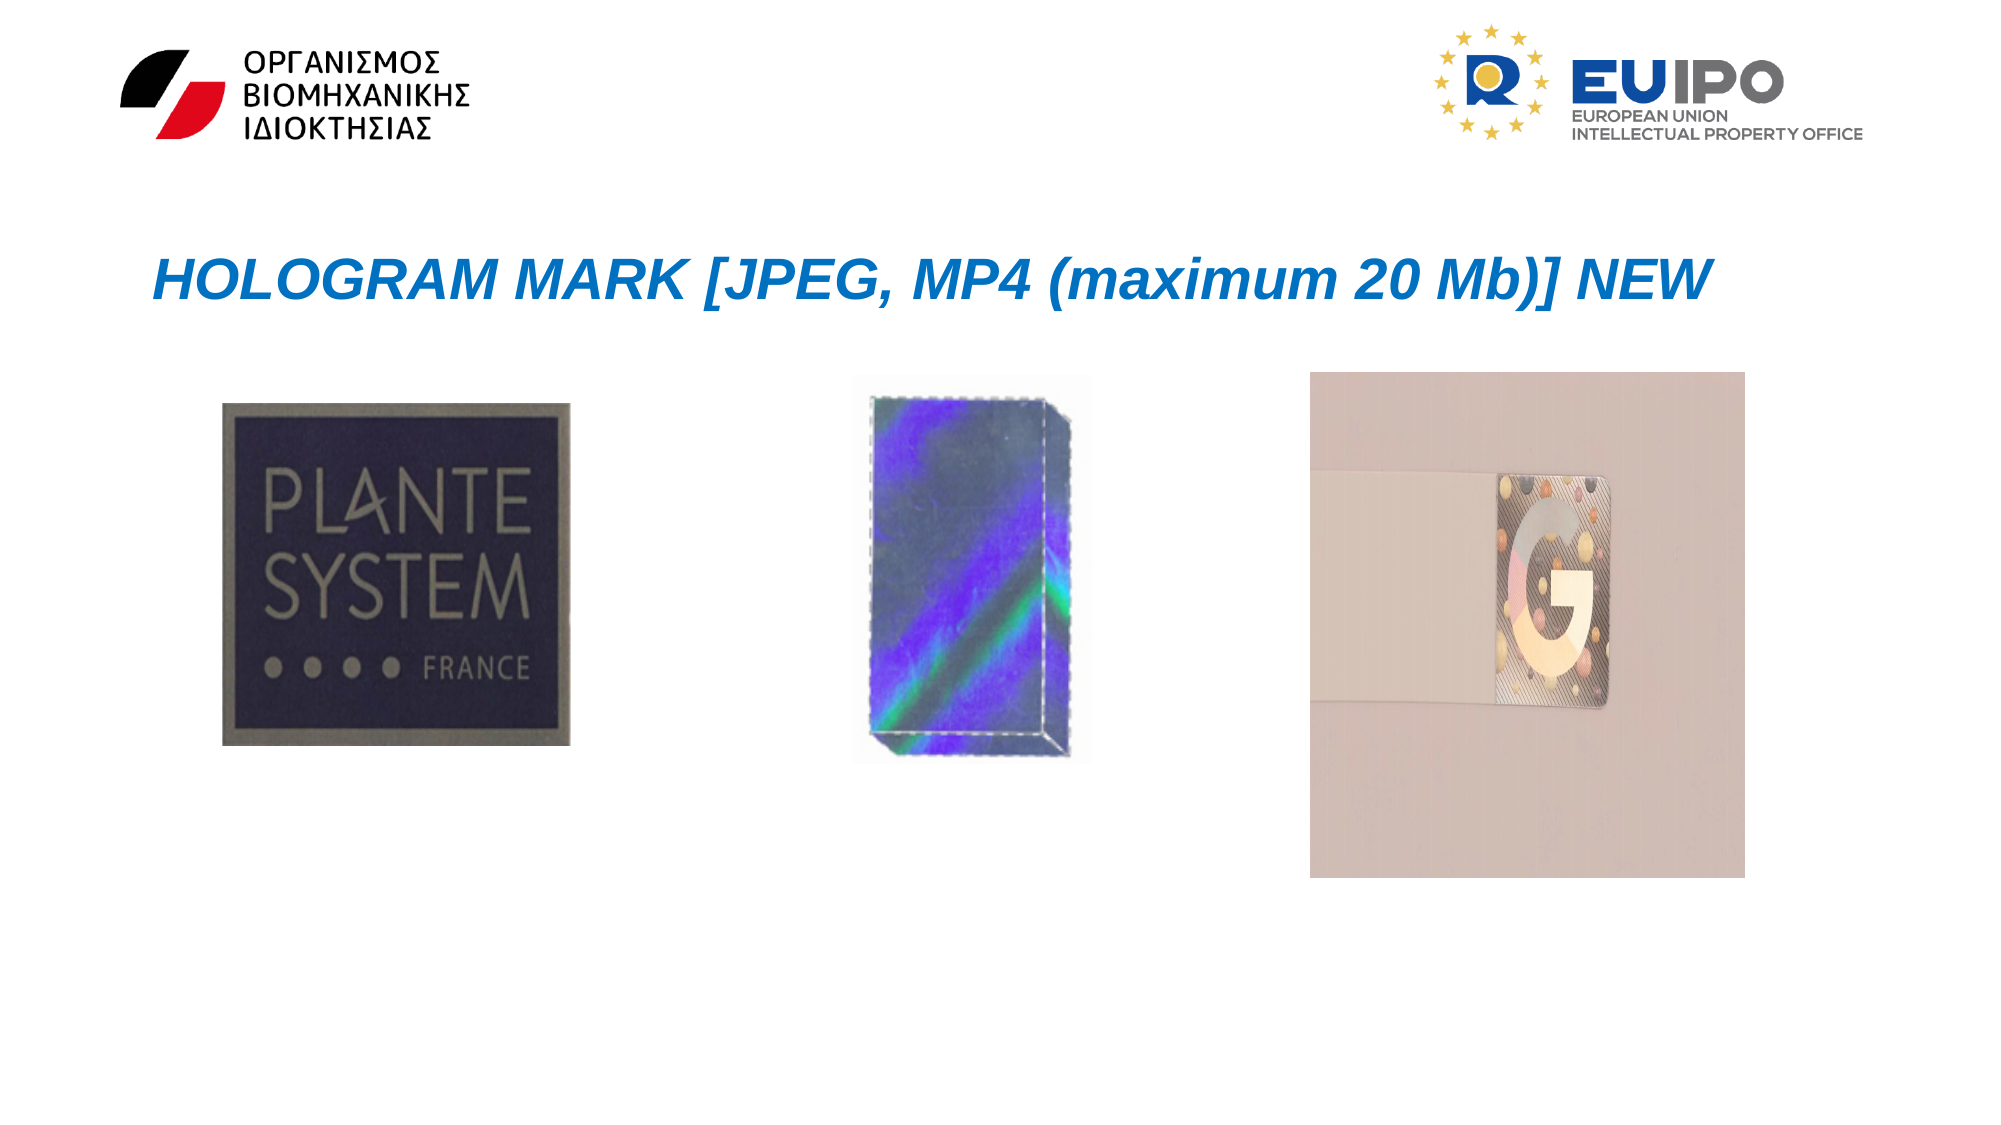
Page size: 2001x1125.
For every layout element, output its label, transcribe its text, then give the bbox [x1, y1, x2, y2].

picture [221, 403, 574, 747]
list HOLOGRAM MARK [JPEG, MP4 (maximum 20 Mb)] NEW [137, 242, 1863, 1063]
picture [1433, 23, 1863, 140]
picture [763, 375, 1163, 764]
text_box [1309, 371, 1746, 878]
picture [54, 0, 535, 335]
